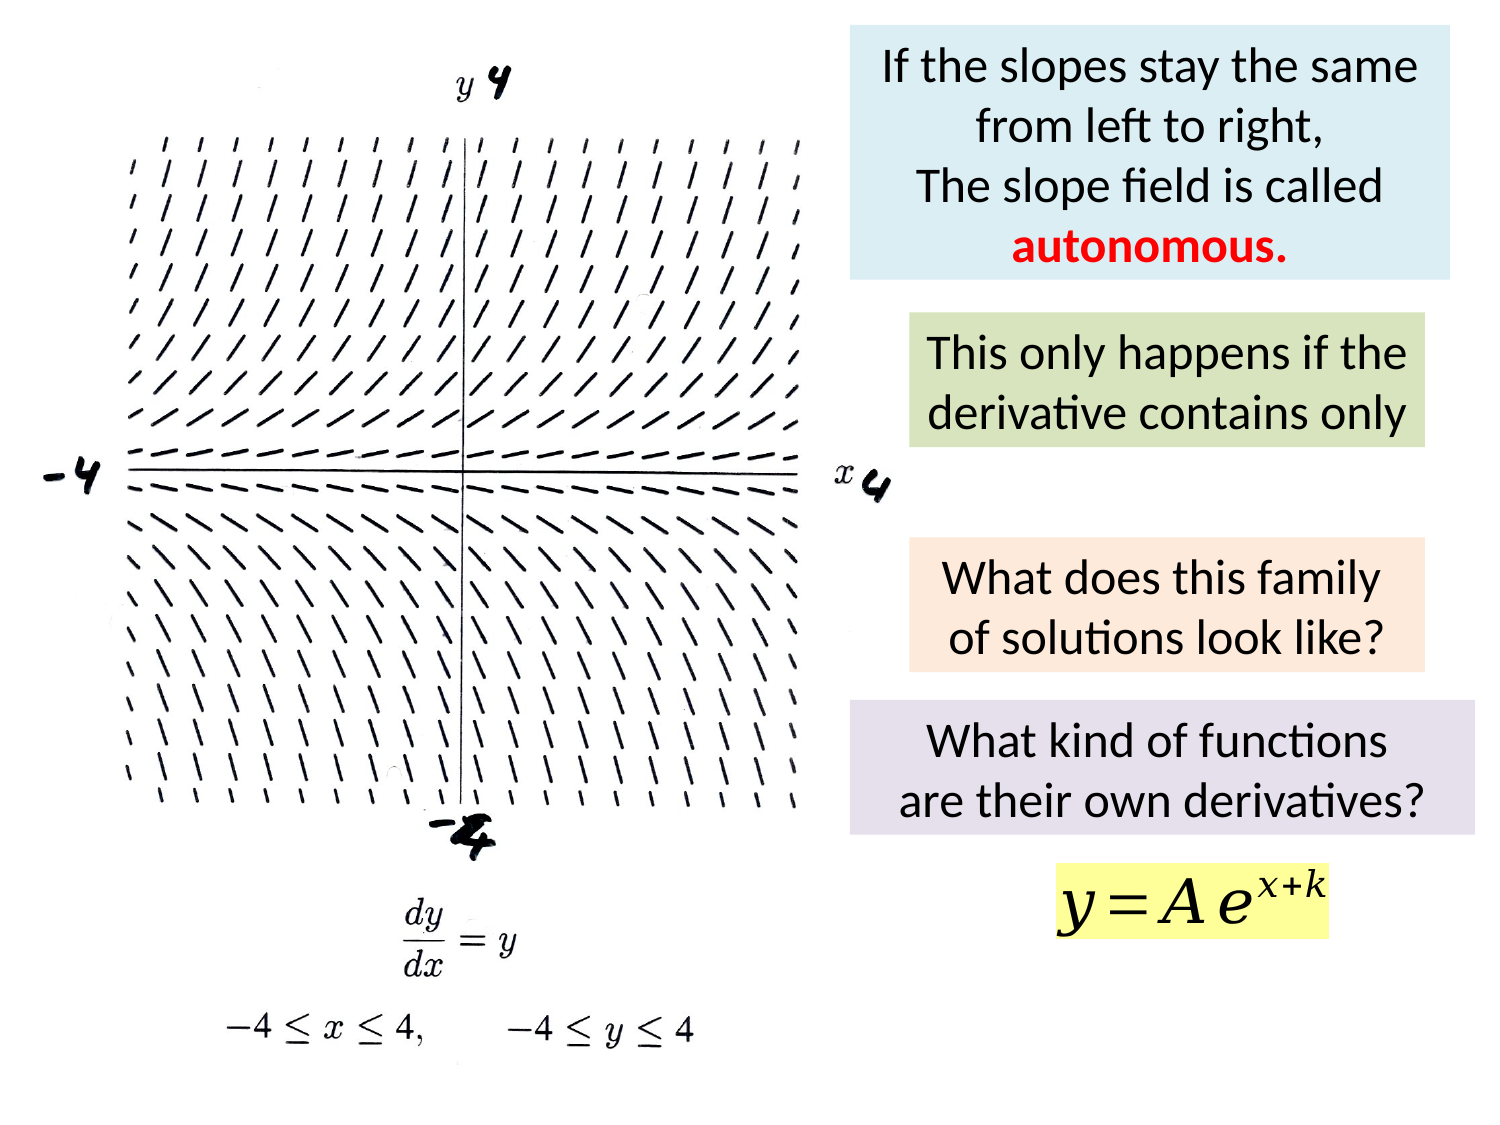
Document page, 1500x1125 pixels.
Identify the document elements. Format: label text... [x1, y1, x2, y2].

text_box What kind of functions are their own derivatives? [913, 699, 1475, 835]
picture [21, 49, 910, 1066]
text_box If the slopes stay the same from left to right, The slope field is called autonomous. [849, 24, 1450, 280]
text_box What does this family of solutions look like? [913, 537, 1425, 673]
